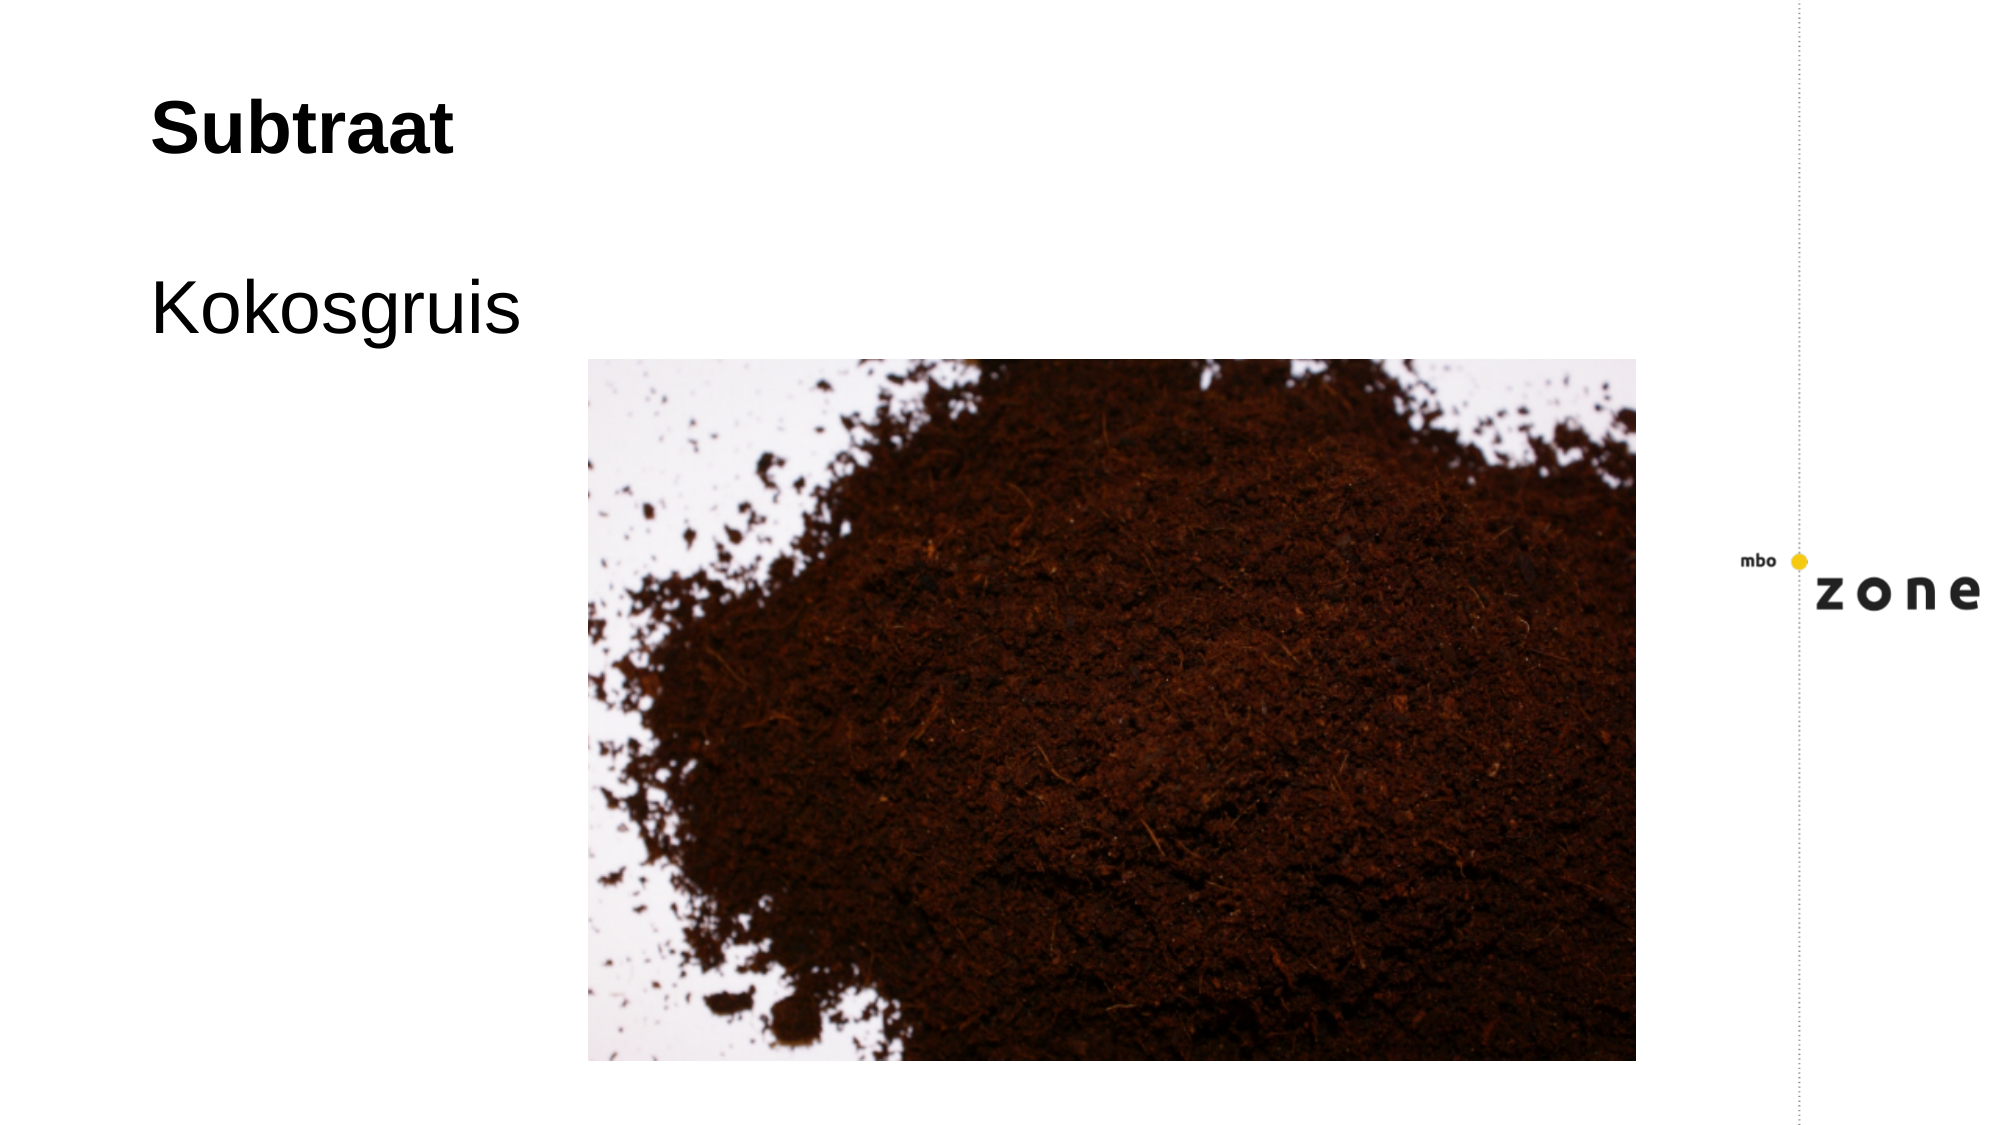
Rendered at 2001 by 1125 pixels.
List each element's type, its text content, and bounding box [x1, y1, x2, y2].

picture [588, 0, 2001, 1125]
text_box Subtraat Kokosgruis [136, 71, 538, 357]
